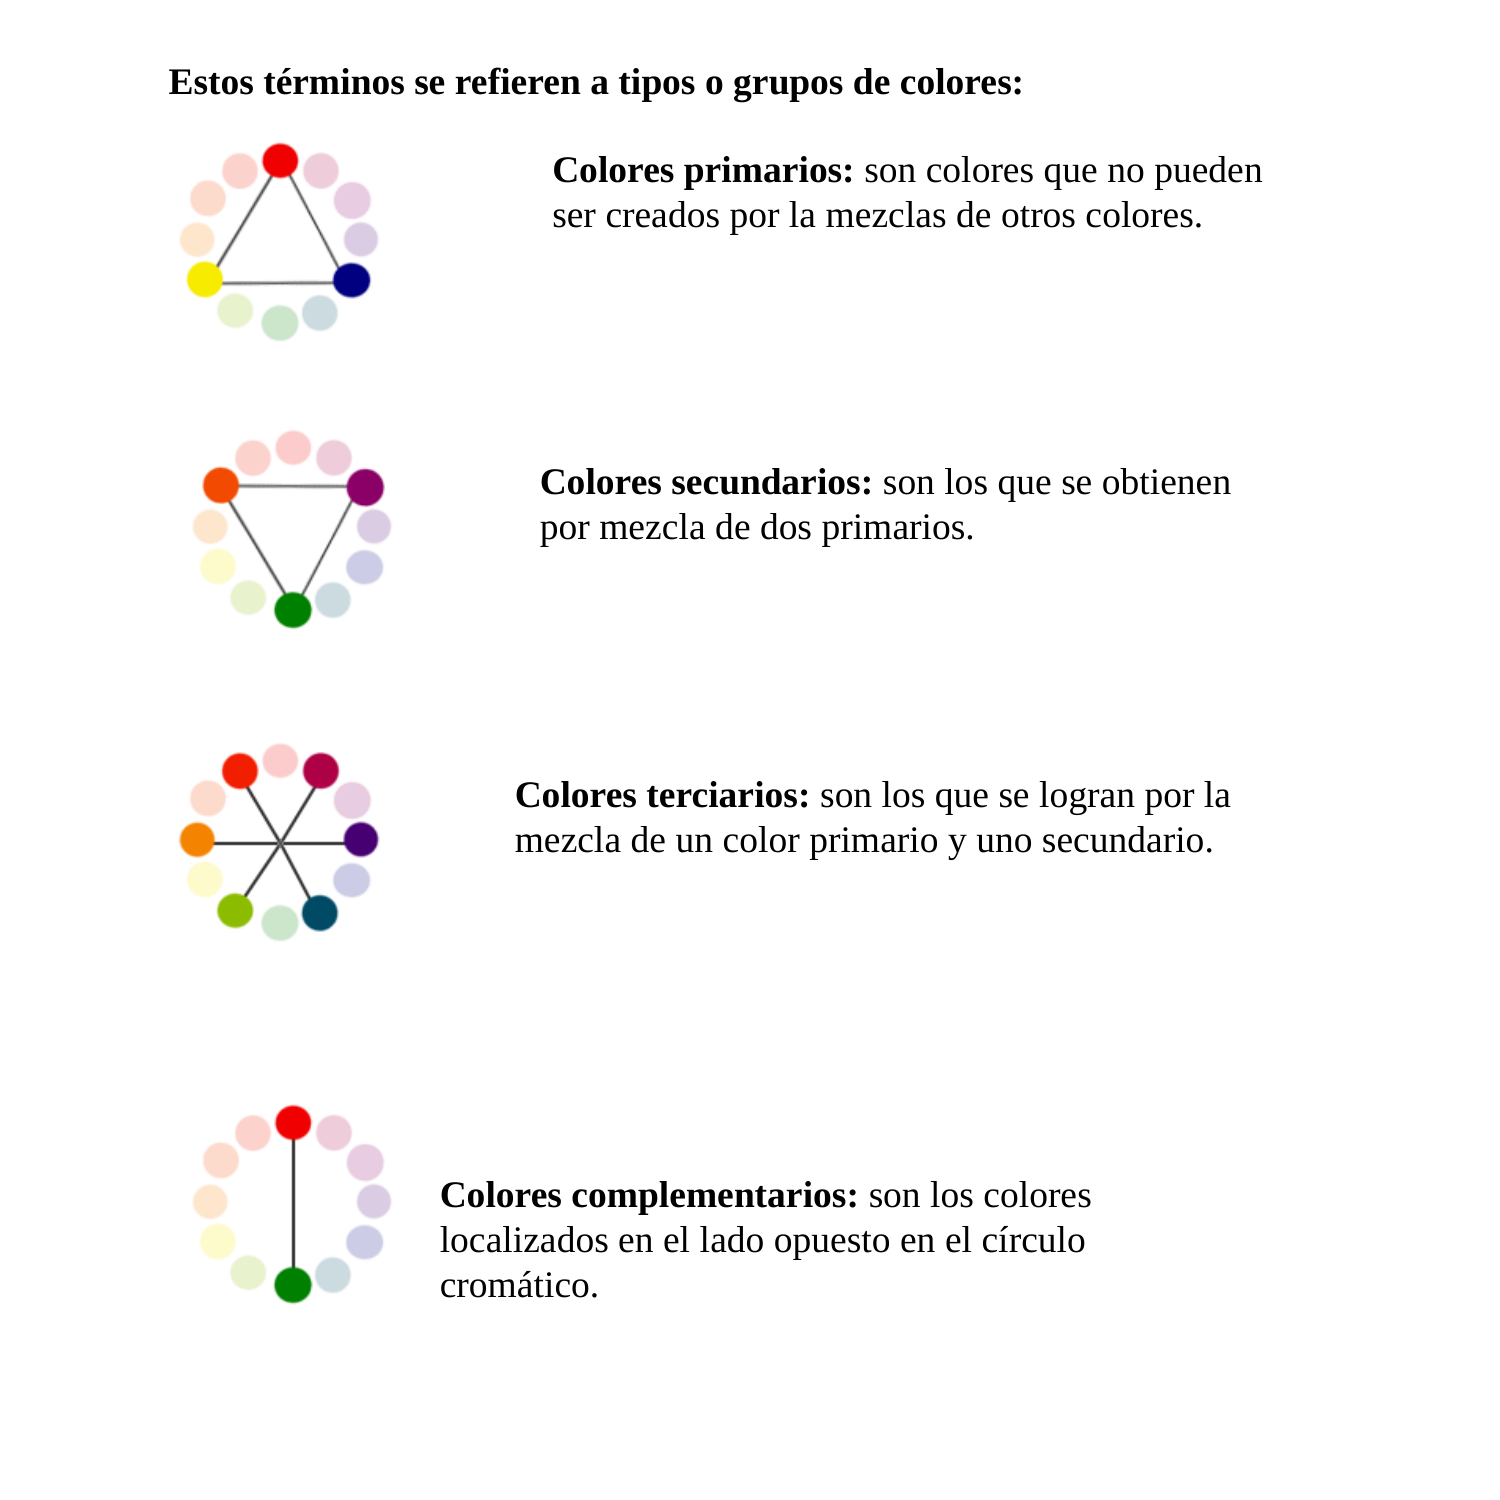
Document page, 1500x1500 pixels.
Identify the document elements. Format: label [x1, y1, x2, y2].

text_box [149, 49, 1288, 1315]
